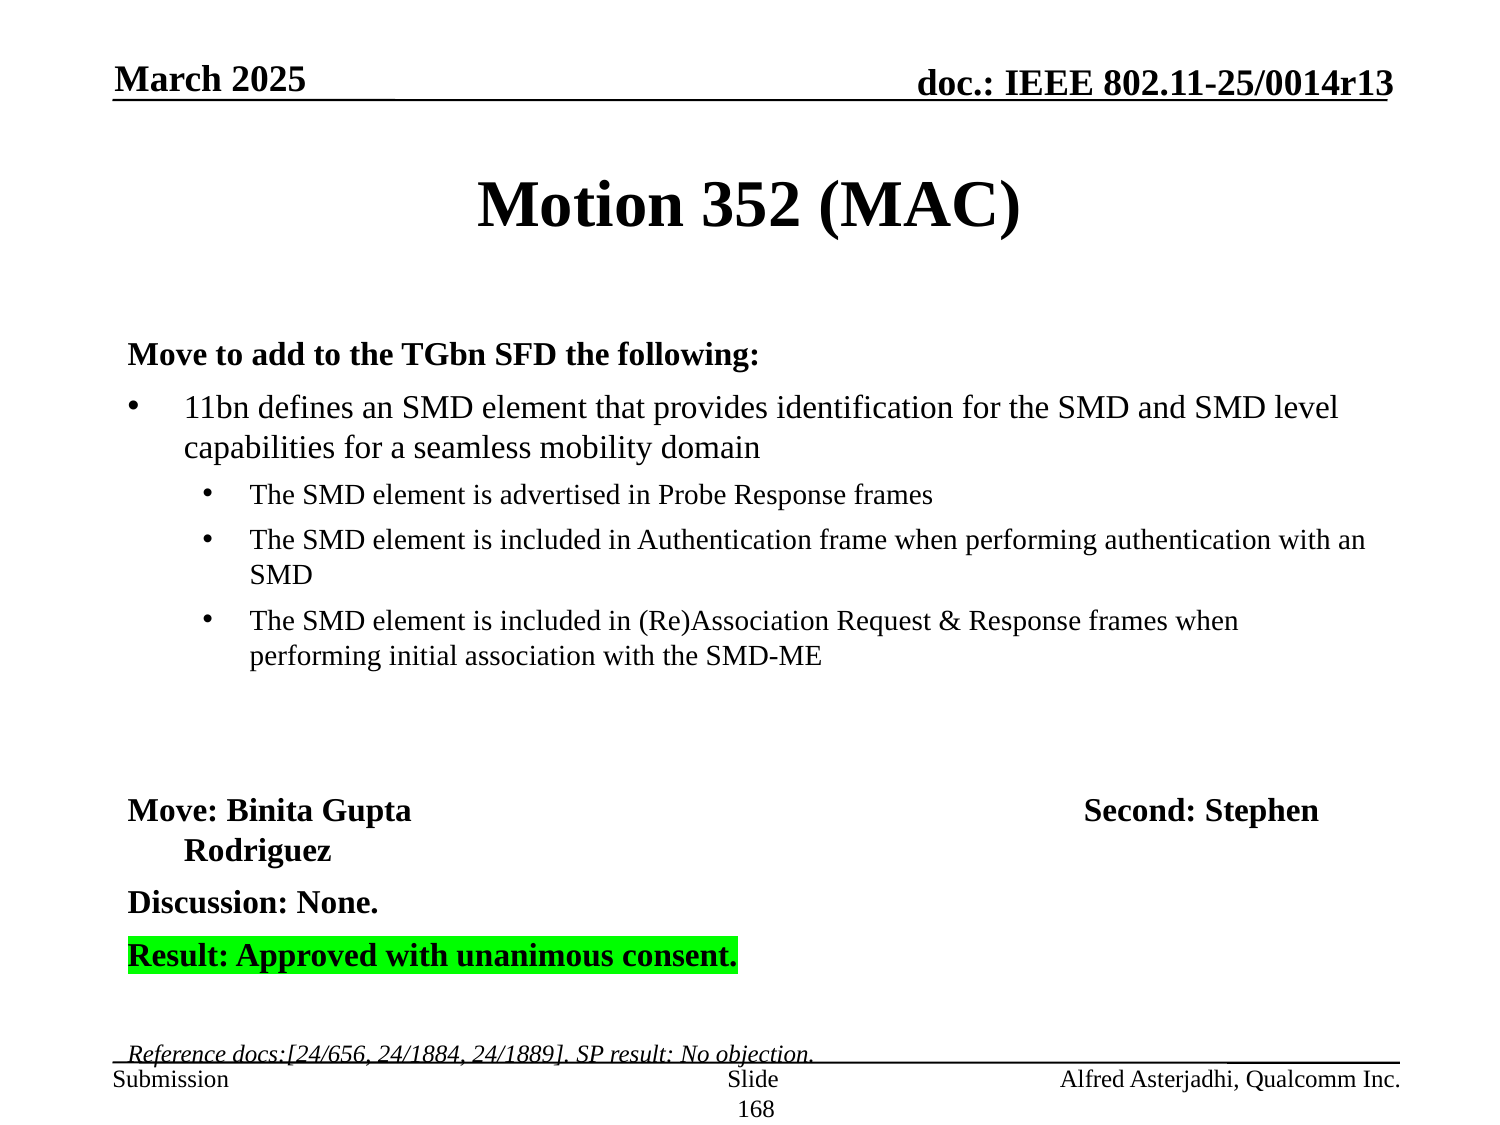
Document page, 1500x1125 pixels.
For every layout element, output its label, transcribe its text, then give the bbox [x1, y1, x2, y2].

list Move to add to the TGbn SFD the following: 11bn defines an SMD element that provides identification for the SMD and SMD level capabilities for a seamless mobility domain The SMD element is advertised in Probe Response frames The SMD element is included in Authentication frame when performing authentication with an SMD The SMD element is included in (Re)Association Request & Response frames when performing initial association with the SMD-ME Move: Binita Gupta Second: Stephen Rodriguez Discussion: None. Result: Approved with unanimous consent. Reference docs:[24/656, 24/1884, 24/1889]. SP result: No objection. [112, 324, 1388, 1063]
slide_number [114, 54, 423, 100]
slide_number Slide 168 [712, 1061, 800, 1123]
footer Alfred Asterjadhi, Qualcomm Inc. [878, 1061, 1402, 1093]
title Motion 352 (MAC) [112, 112, 1388, 288]
